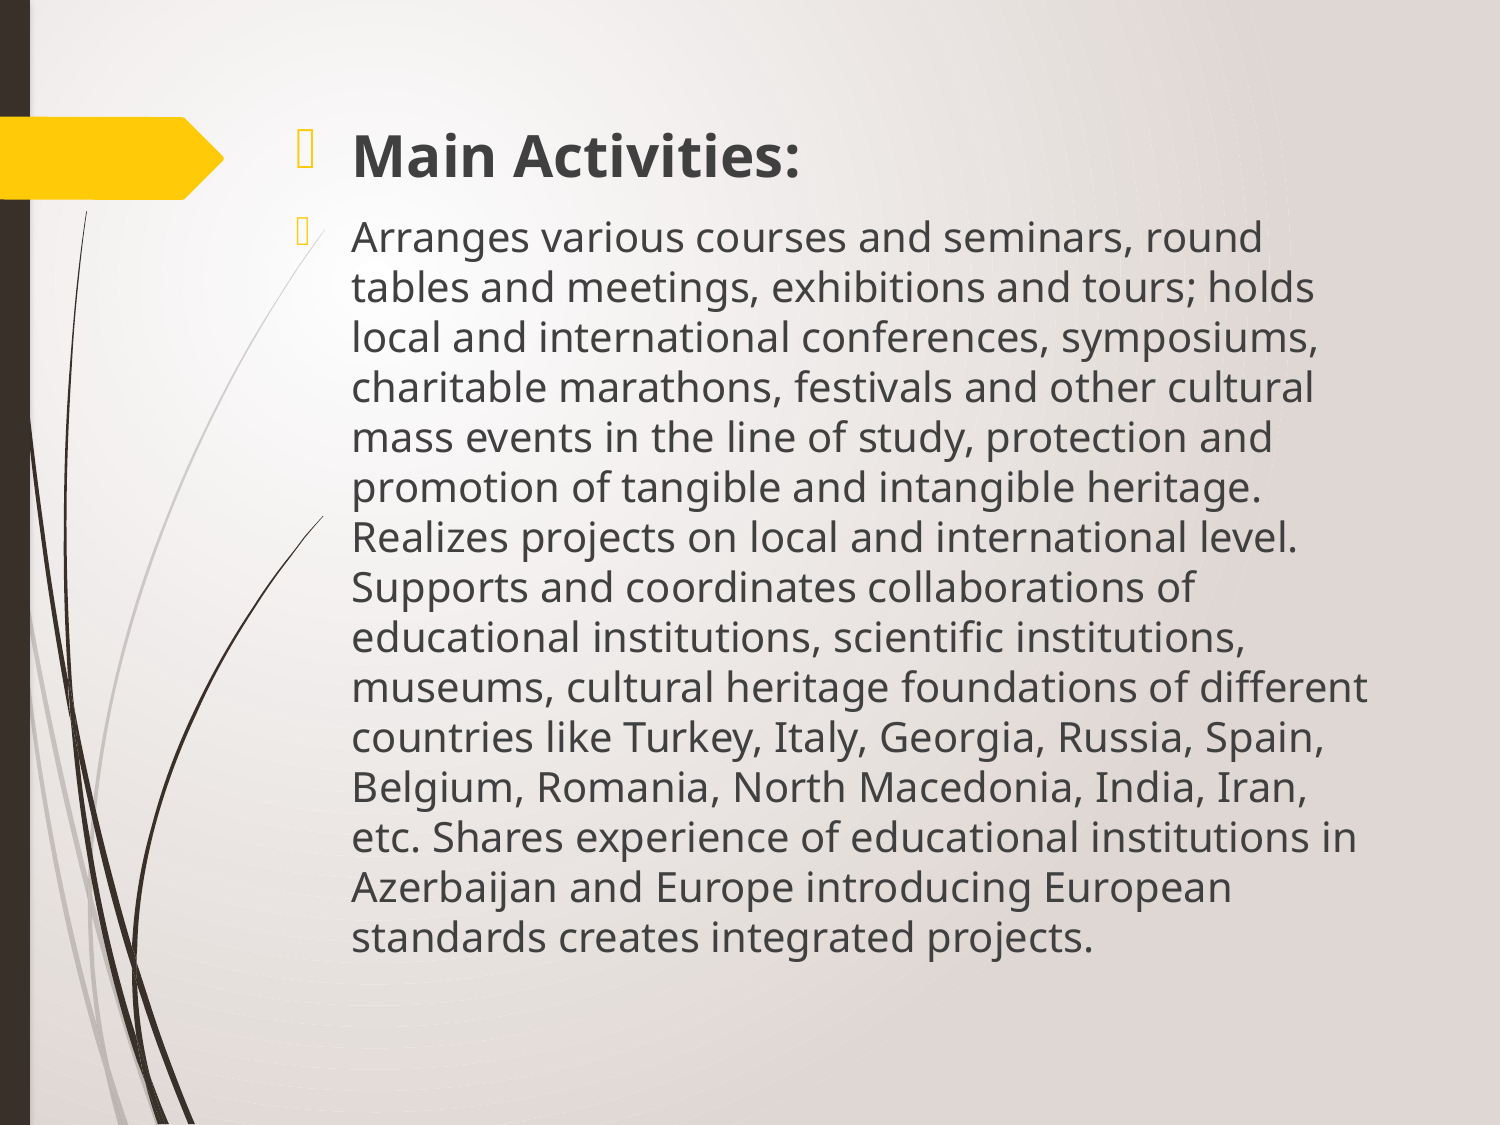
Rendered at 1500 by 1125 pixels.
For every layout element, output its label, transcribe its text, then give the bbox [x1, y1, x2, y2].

list Main Activities: Arranges various courses and seminars, round tables and meetings, exhibitions and tours; holds local and international conferences, symposiums, charitable marathons, festivals and other cultural mass events in the line of study, protection and promotion of tangible and intangible heritage. Realizes projects on local and international level. Supports and coordinates collaborations of educational institutions, scientific institutions, museums, cultural heritage foundations of different countries like Turkey, Italy, Georgia, Russia, Spain, Belgium, Romania, North Macedonia, India, Iran, etc. Shares experience of educational institutions in Azerbaijan and Europe introducing European standards creates integrated projects. [280, 111, 1399, 1065]
